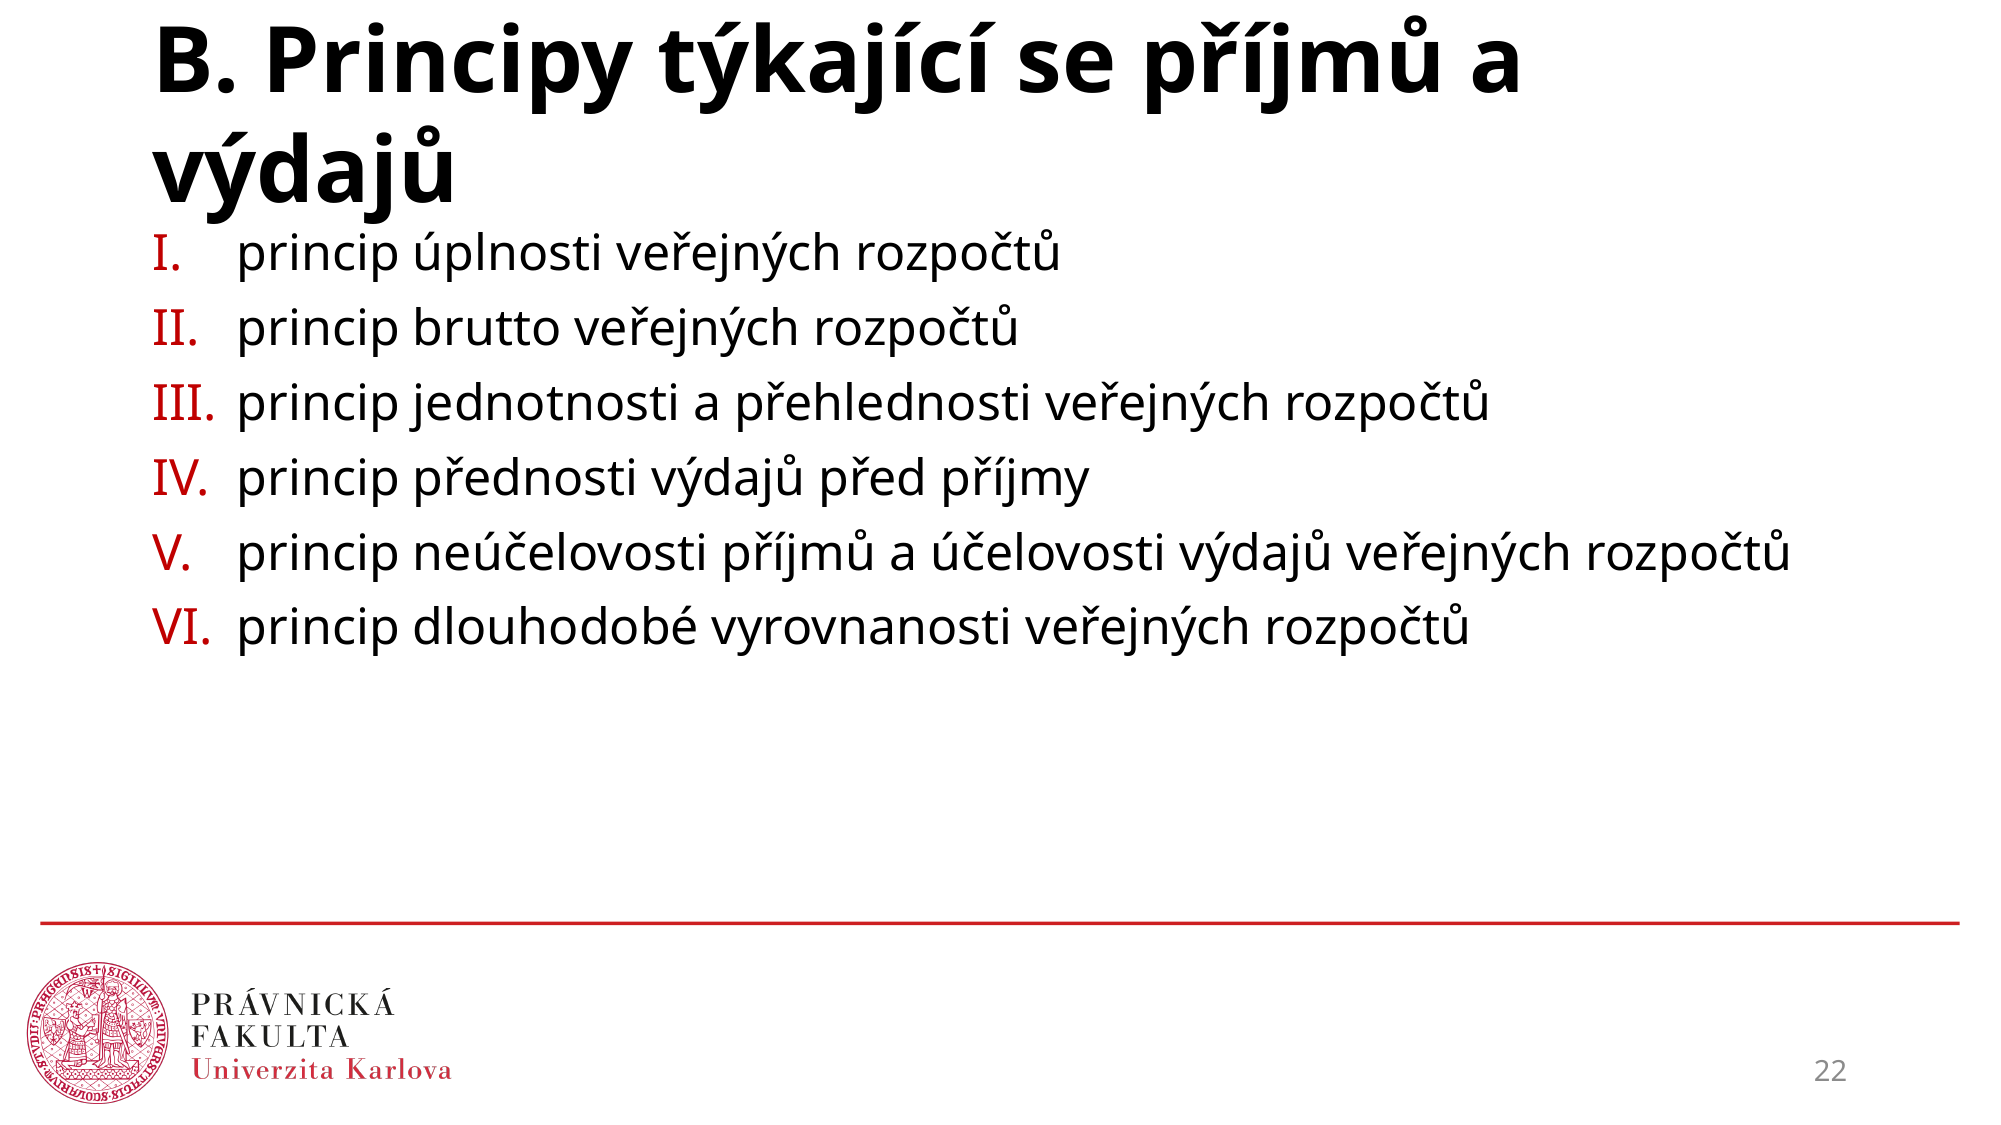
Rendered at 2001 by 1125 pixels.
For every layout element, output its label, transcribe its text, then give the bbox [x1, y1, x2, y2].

picture [26, 962, 452, 1104]
slide_number 22 [1412, 1042, 1863, 1103]
list princip úplnosti veřejných rozpočtů princip brutto veřejných rozpočtů princip jednotnosti a přehlednosti veřejných rozpočtů princip přednosti výdajů před příjmy princip neúčelovosti příjmů a účelovosti výdajů veřejných rozpočtů princip dlouhodobé vyrovnanosti veřejných rozpočtů [137, 220, 1863, 905]
title B. Principy týkající se příjmů a výdajů [137, 2, 1863, 220]
